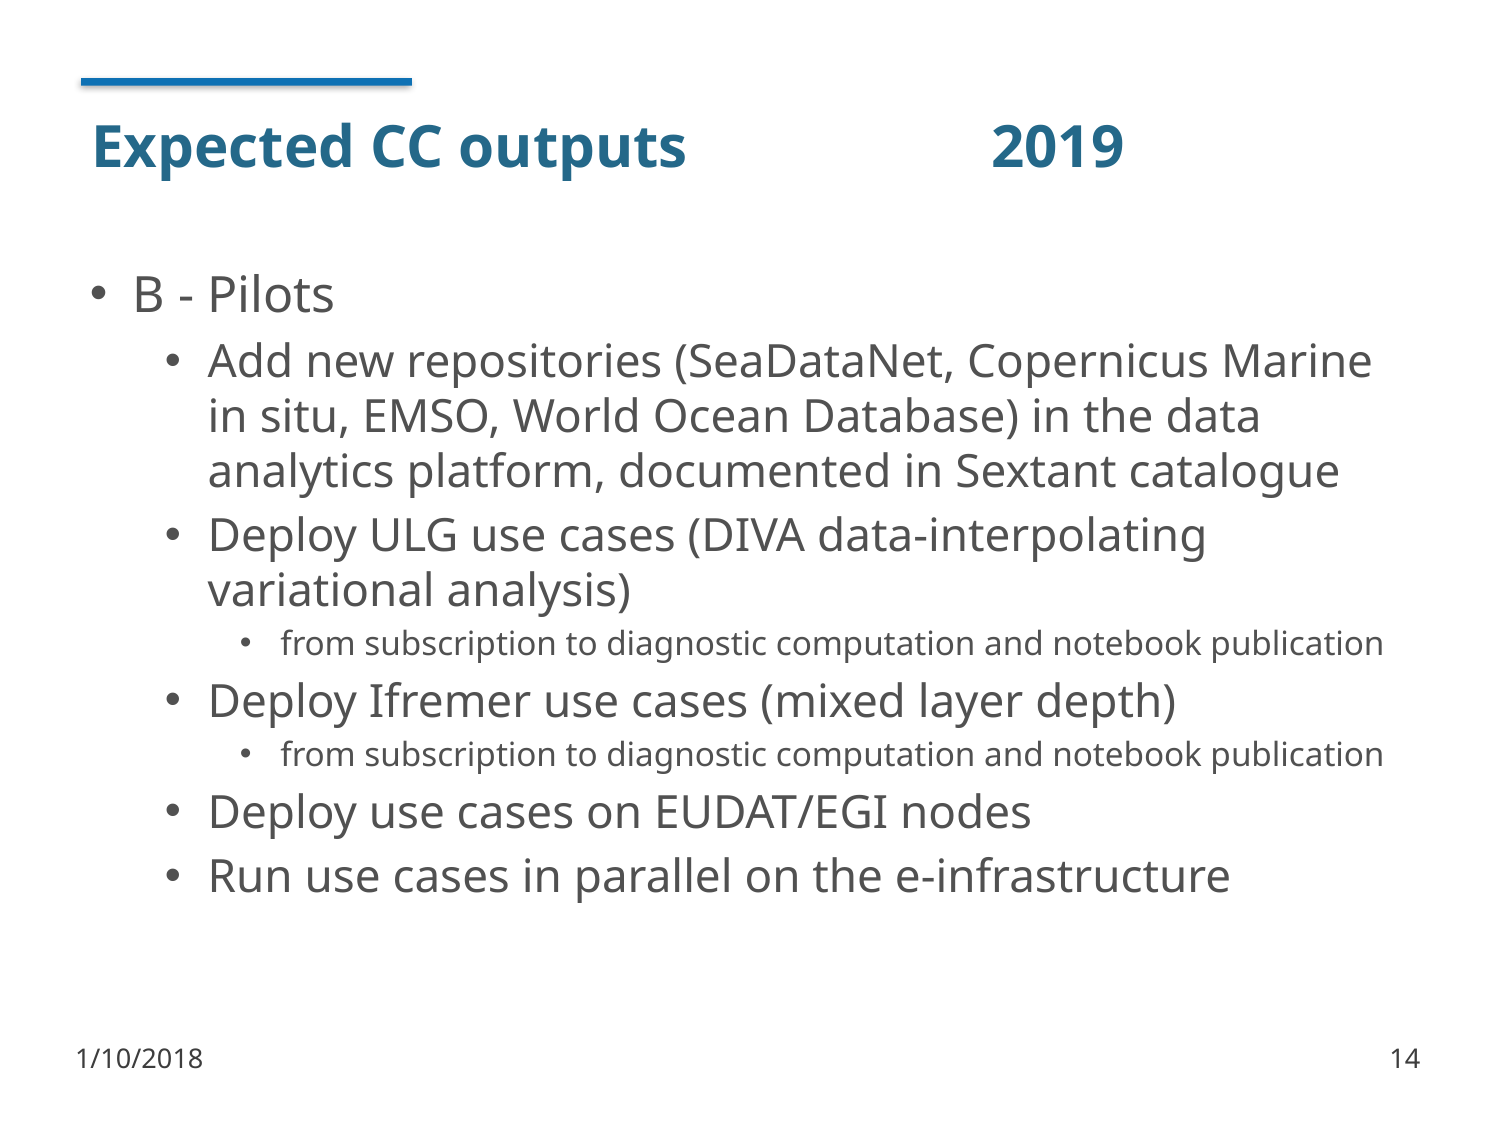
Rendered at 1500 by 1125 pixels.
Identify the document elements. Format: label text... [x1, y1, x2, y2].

title Expected CC outputs 2019 [76, 101, 1436, 197]
slide_number 14 [1085, 1034, 1436, 1094]
list B - Pilots Add new repositories (SeaDataNet, Copernicus Marine in situ, EMSO, World Ocean Database) in the data analytics platform, documented in Sextant catalogue Deploy ULG use cases (DIVA data-interpolating variational analysis) from subscription to diagnostic computation and notebook publication Deploy Ifremer use cases (mixed layer depth) from subscription to diagnostic computation and notebook publication Deploy use cases on EUDAT/EGI nodes Run use cases in parallel on the e-infrastructure [75, 255, 1436, 1012]
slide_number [75, 1034, 425, 1094]
